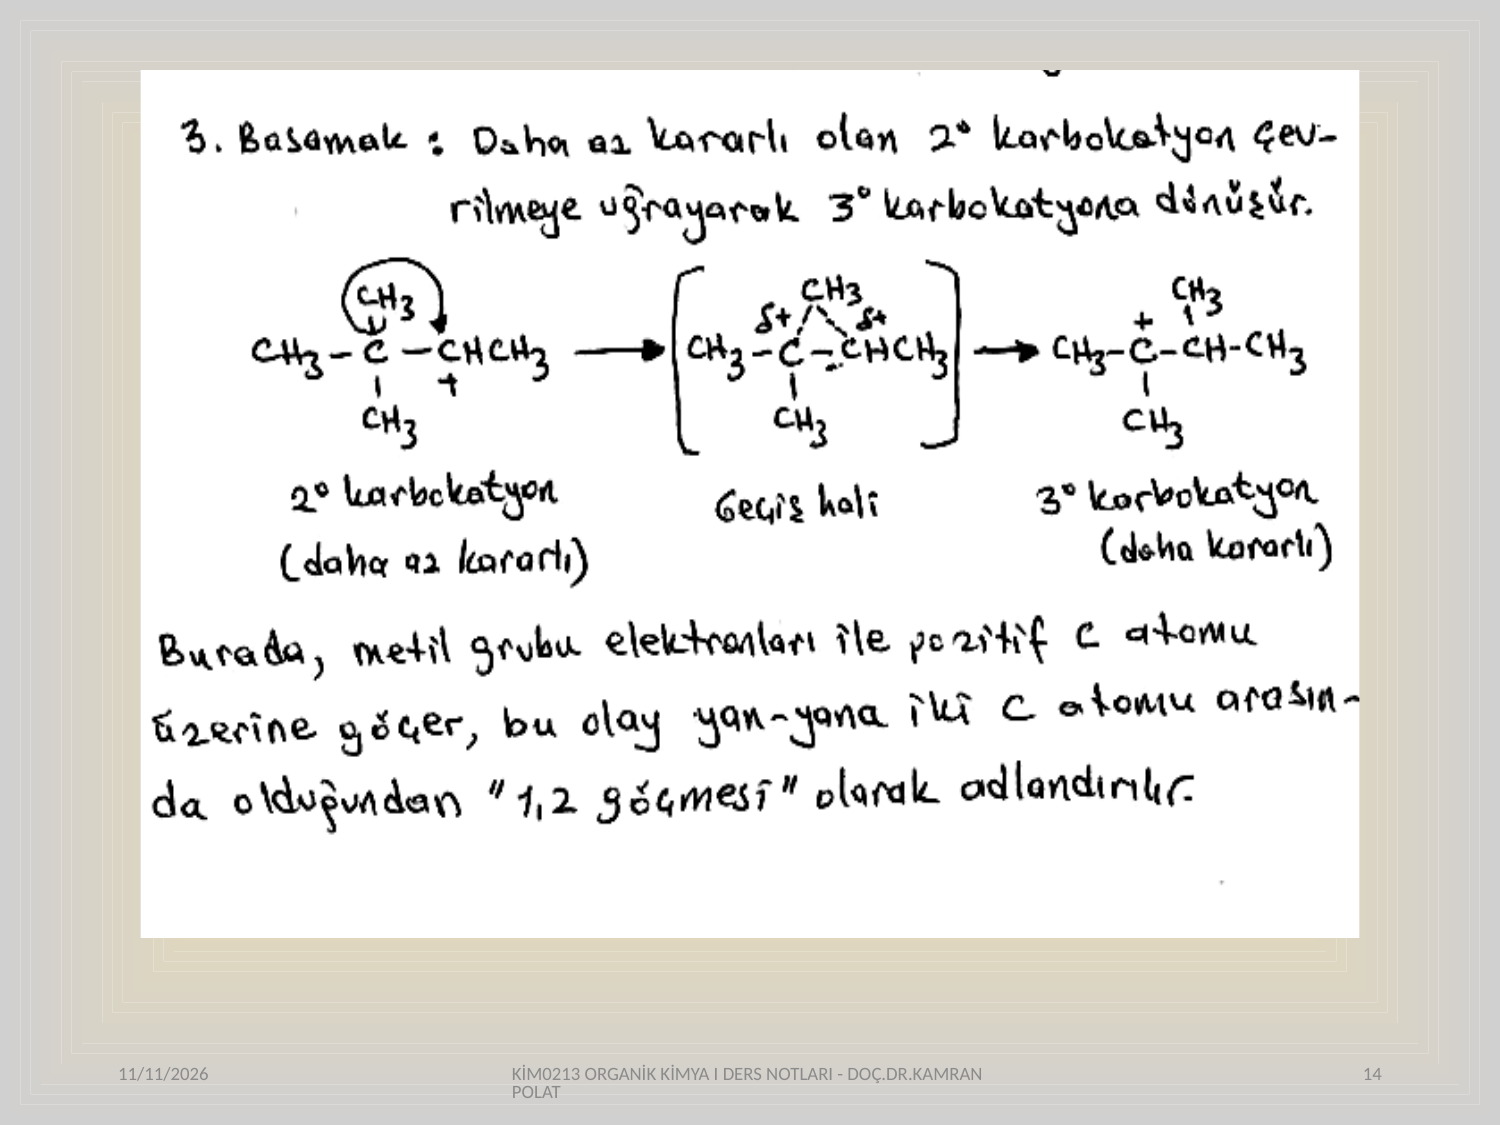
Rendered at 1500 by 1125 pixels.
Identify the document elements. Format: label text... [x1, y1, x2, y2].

picture [140, 70, 1360, 938]
slide_number 14 [1059, 1042, 1397, 1103]
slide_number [103, 1042, 441, 1103]
footer KİM0213 ORGANİK KİMYA I DERS NOTLARI - DOÇ.DR.KAMRAN POLAT [496, 1042, 1004, 1103]
